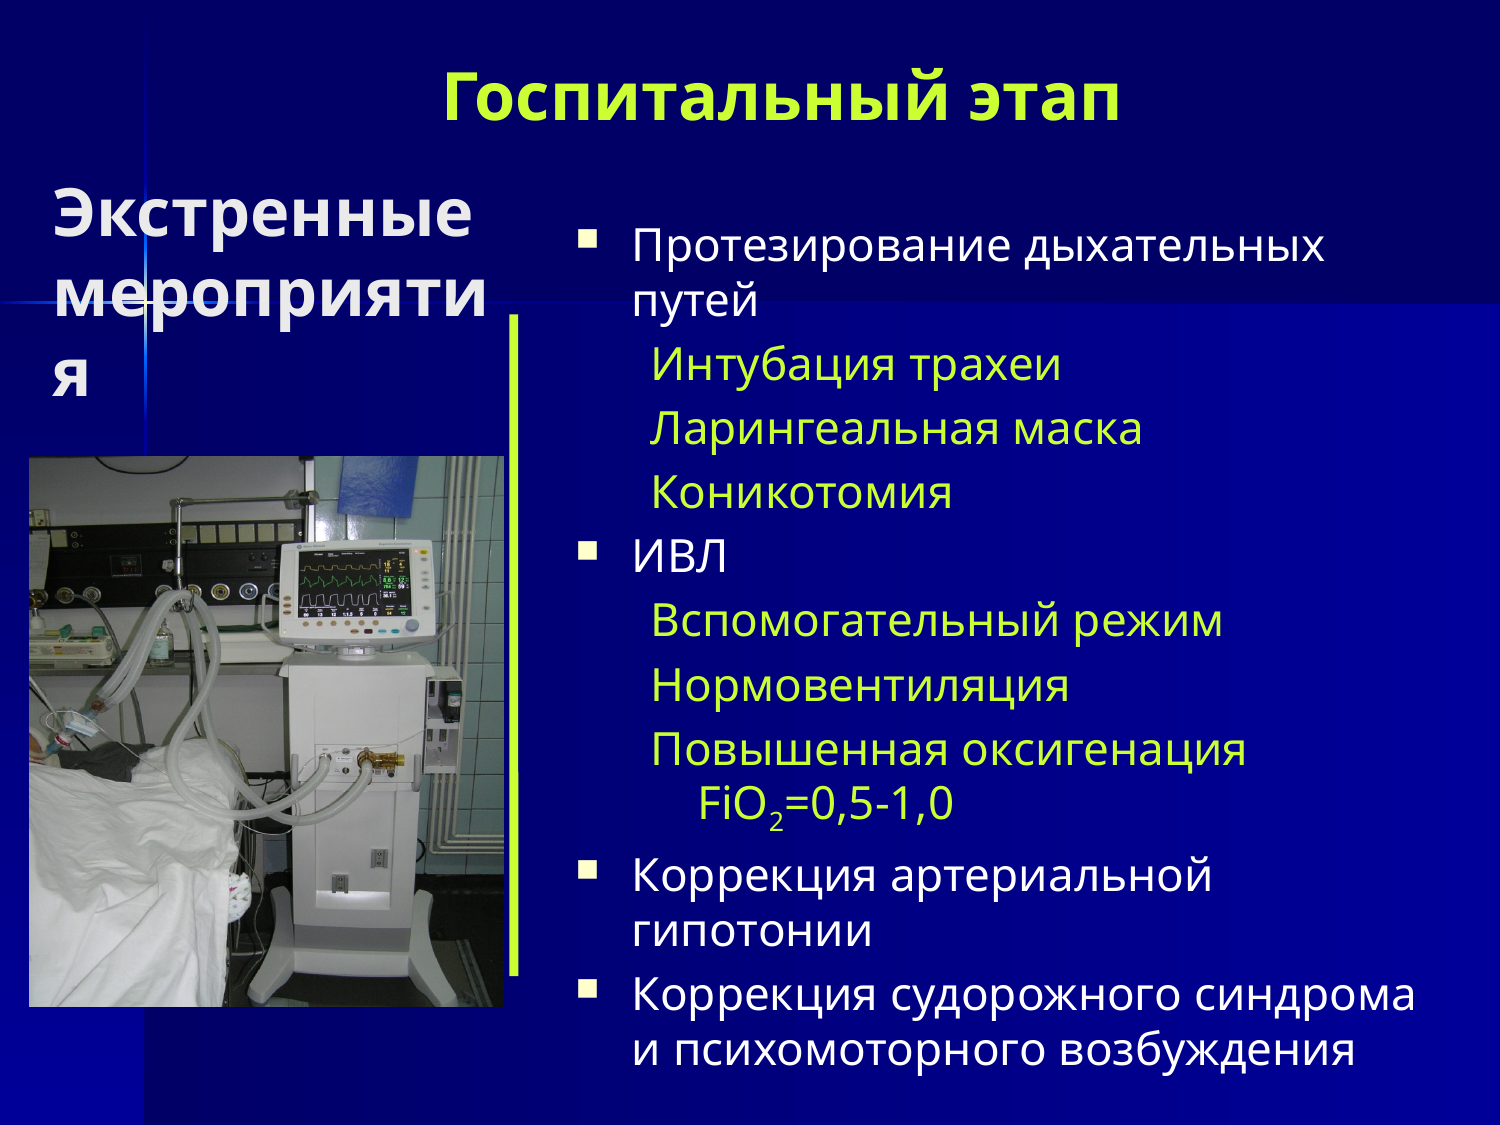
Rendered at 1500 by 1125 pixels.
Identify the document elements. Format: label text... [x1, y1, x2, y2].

text_box Протезирование дыхательных путей Интубация трахеи Ларингеальная маска Коникотомия ИВЛ Вспомогательный режим Нормовентиляция Повышенная оксигенация FiO2=0,5-1,0 Коррекция артериальной гипотонии Коррекция судорожного синдрома и психомоторного возбуждения [560, 207, 1459, 976]
text_box Экстренные мероприятия [29, 196, 514, 384]
picture [29, 456, 504, 1007]
text_box Госпитальный этап [64, 0, 1500, 187]
